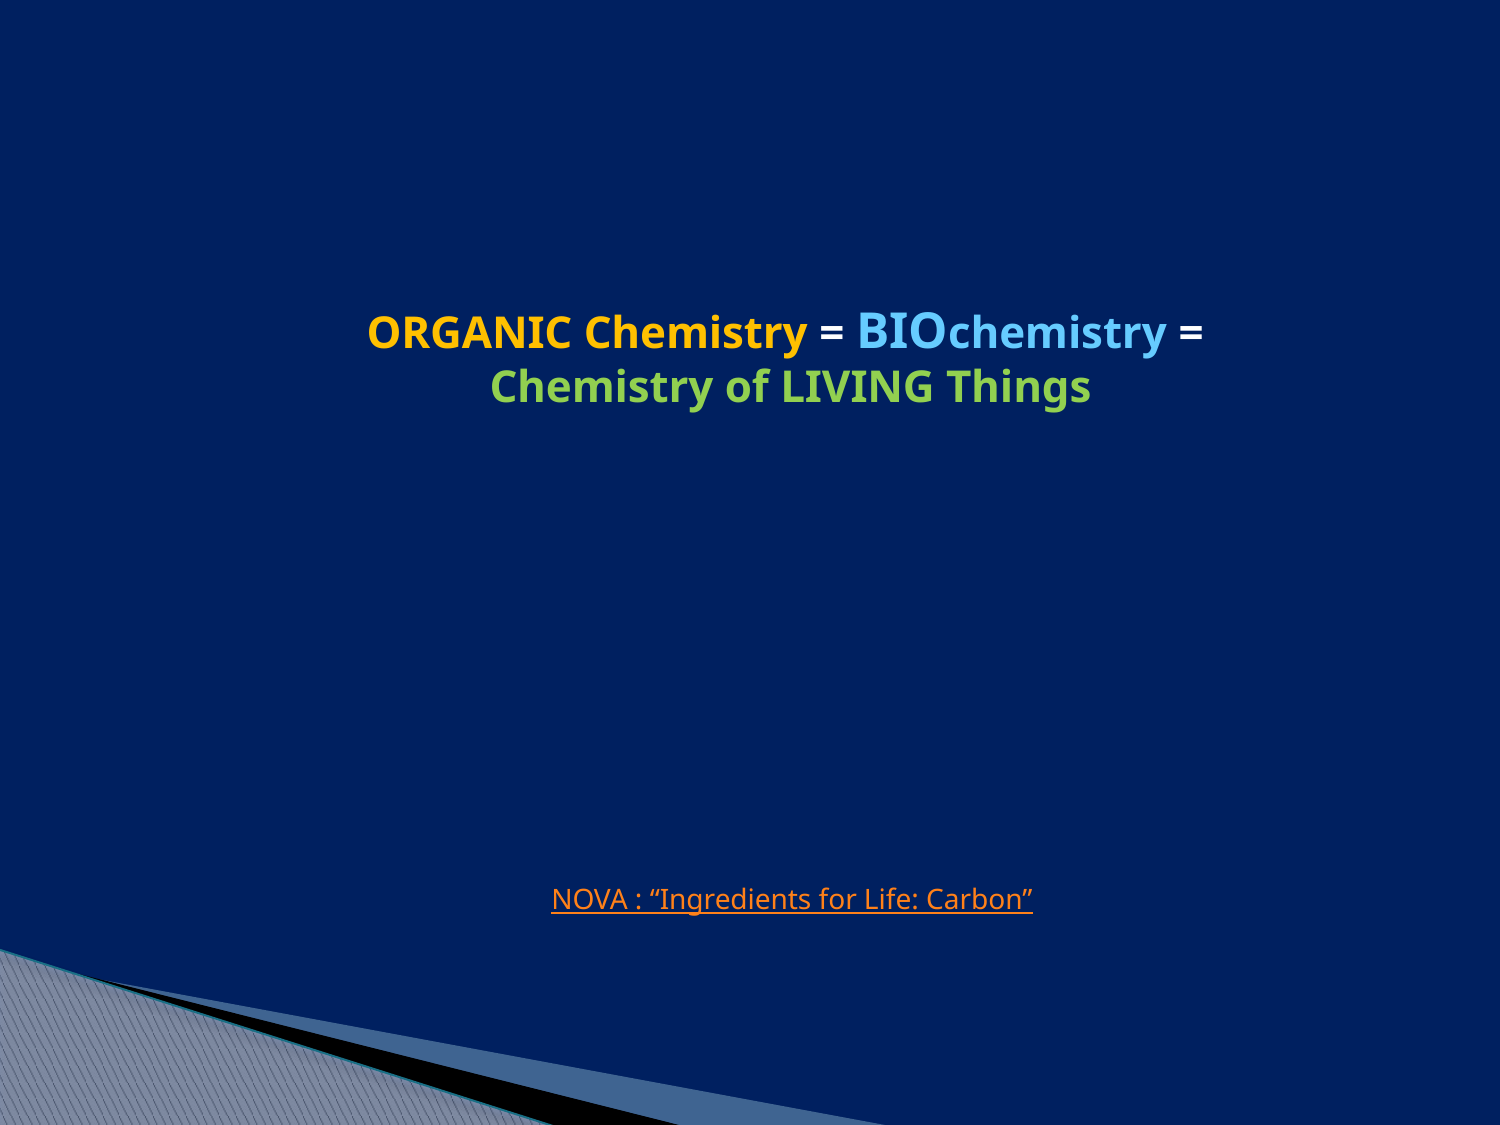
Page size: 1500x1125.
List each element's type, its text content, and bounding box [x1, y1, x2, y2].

title ORGANIC Chemistry = BIOchemistry = Chemistry of LIVING Things [309, 290, 1273, 460]
text_box NOVA : “Ingredients for Life: Carbon” [536, 874, 1193, 928]
